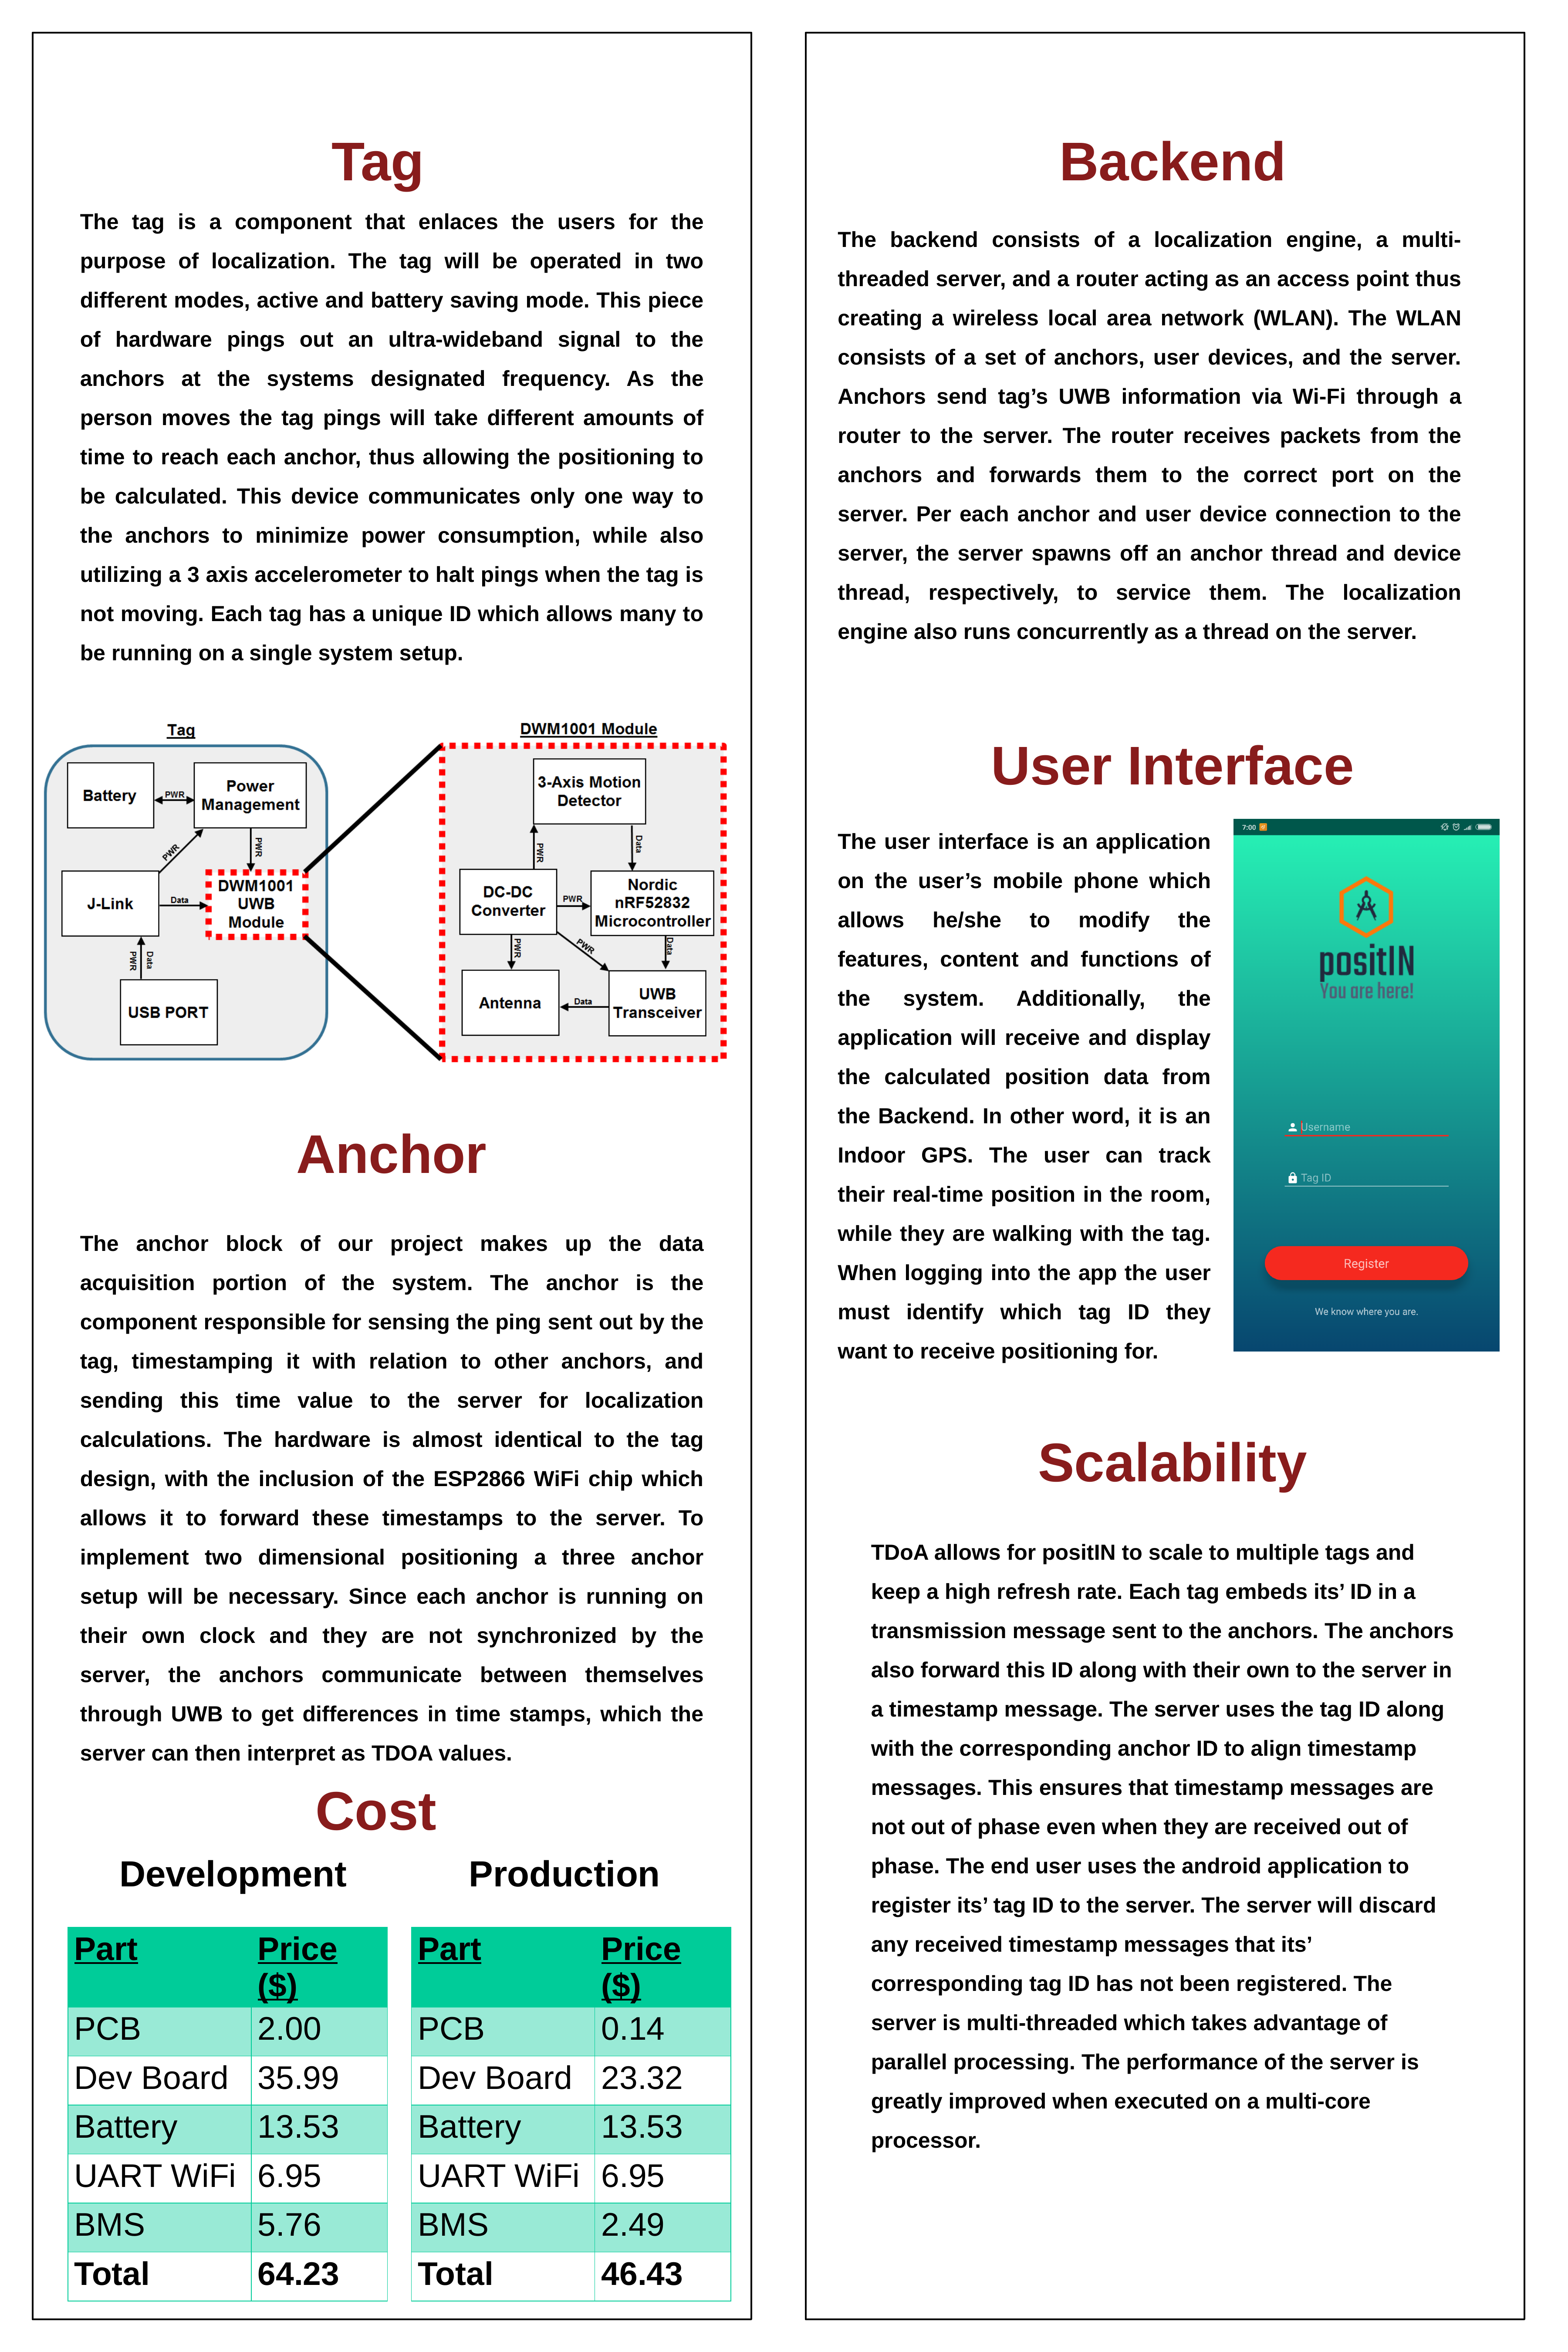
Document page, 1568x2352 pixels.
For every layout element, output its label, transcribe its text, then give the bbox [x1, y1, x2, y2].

table_cell Total [68, 2252, 251, 2301]
table_cell PCB [412, 2007, 595, 2056]
table_header Part [412, 1928, 595, 2007]
table_cell 46.43 [595, 2252, 730, 2301]
table_cell 0.14 [595, 2007, 730, 2056]
table_cell 64.23 [252, 2252, 387, 2301]
table_cell Battery [412, 2105, 595, 2154]
table_cell 13.53 [252, 2105, 387, 2154]
text_box Development [68, 1838, 399, 1906]
text_box The tag is a component that enlaces the users for the purpose of localization. The tag will be operated in two different modes, active and battery saving mode. This piece of hardware pings out an ultra-wideband signal to the anchors at the systems designated frequency. As the person moves the tag pings will take different amounts of time to reach each anchor, thus allowing the positioning to be calculated. This device communicates only one way to the anchors to minimize power consumption, while also utilizing a 3 axis accelerometer to halt pings when the tag is not moving. Each tag has a unique ID which allows many to be running on a single system setup. [73, 162, 711, 675]
text_box [32, 32, 751, 2319]
table_cell Total [412, 2252, 595, 2301]
table_cell UART WiFi [68, 2154, 251, 2203]
table_cell UART WiFi [412, 2154, 595, 2203]
text_box The backend consists of a localization engine, a multi-threaded server, and a router acting as an access point thus creating a wireless local area network (WLAN). The WLAN consists of a set of anchors, user devices, and the server. Anchors send tag’s UWB information via Wi-Fi through a router to the server. The router receives packets from the anchors and forwards them to the correct port on the server. Per each anchor and user device connection to the server, the server spawns off an anchor thread and device thread, respectively, to service them. The localization engine also runs concurrently as a thread on the server. [831, 206, 1468, 719]
text_box User Interface [920, 719, 1426, 808]
table_cell BMS [412, 2203, 595, 2252]
table_cell 13.53 [595, 2105, 730, 2154]
text_box Production [399, 1838, 730, 1906]
text_box [805, 32, 1524, 2319]
table_cell 23.32 [595, 2056, 730, 2105]
table_cell 5.76 [252, 2203, 387, 2252]
text_box Cost [123, 1769, 629, 1854]
table_header Price ($) [595, 1928, 730, 2007]
table_cell 6.95 [595, 2154, 730, 2203]
table_cell 2.49 [595, 2203, 730, 2252]
table_cell PCB [68, 2007, 251, 2056]
table_header Part [68, 1928, 251, 2007]
text_box The user interface is an application on the user’s mobile phone which allows he/she to modify the features, content and functions of the system. Additionally, the application will receive and display the calculated position data from the Backend. In other word, it is an Indoor GPS. The user can track their real-time position in the room, while they are walking with the tag. When logging into the app the user must identify which tag ID they want to receive positioning for. [831, 808, 1218, 1396]
picture [1233, 819, 1500, 1315]
table_cell BMS [68, 2203, 251, 2252]
table_cell 6.95 [252, 2154, 387, 2203]
text_box Tag [125, 114, 631, 162]
table_cell Dev Board [68, 2056, 251, 2105]
table_cell Dev Board [412, 2056, 595, 2105]
text_box TDoA allows for positIN to scale to multiple tags and keep a high refresh rate. Each tag embeds its’ ID in a transmission message sent to the anchors. The anchors also forward this ID along with their own to the server in a timestamp message. The server uses the tag ID along with the corresponding anchor ID to align timestamp messages. This ensures that timestamp messages are not out of phase even when they are received out of phase. The end user uses the android application to register its’ tag ID to the server. The server will discard any received timestamp messages that its’ corresponding tag ID has not been registered. The server is multi-threaded which takes advantage of parallel processing. The performance of the server is greatly improved when executed on a multi-core processor. [864, 1518, 1468, 2138]
text_box Scalability [920, 1415, 1426, 1505]
table_cell Battery [68, 2105, 251, 2154]
table_cell 2.00 [252, 2007, 387, 2056]
text_box Backend [920, 114, 1426, 204]
text_box The anchor block of our project makes up the data acquisition portion of the system. The anchor is the component responsible for sensing the ping sent out by the tag, timestamping it with relation to other anchors, and sending this time value to the server for localization calculations. The hardware is almost identical to the tag design, with the inclusion of the ESP2866 WiFi chip which allows it to forward these timestamps to the server. To implement two dimensional positioning a three anchor setup will be necessary. Since each anchor is running on their own clock and they are not synchronized by the server, the anchors communicate between themselves through UWB to get differences in time stamps, which the server can then interpret as TDOA values. [73, 1210, 711, 1769]
picture [1233, 1332, 1500, 1352]
table_cell 35.99 [252, 2056, 387, 2105]
picture [36, 718, 747, 1076]
text_box Anchor [139, 1107, 644, 1197]
table_header Price ($) [252, 1928, 387, 2007]
